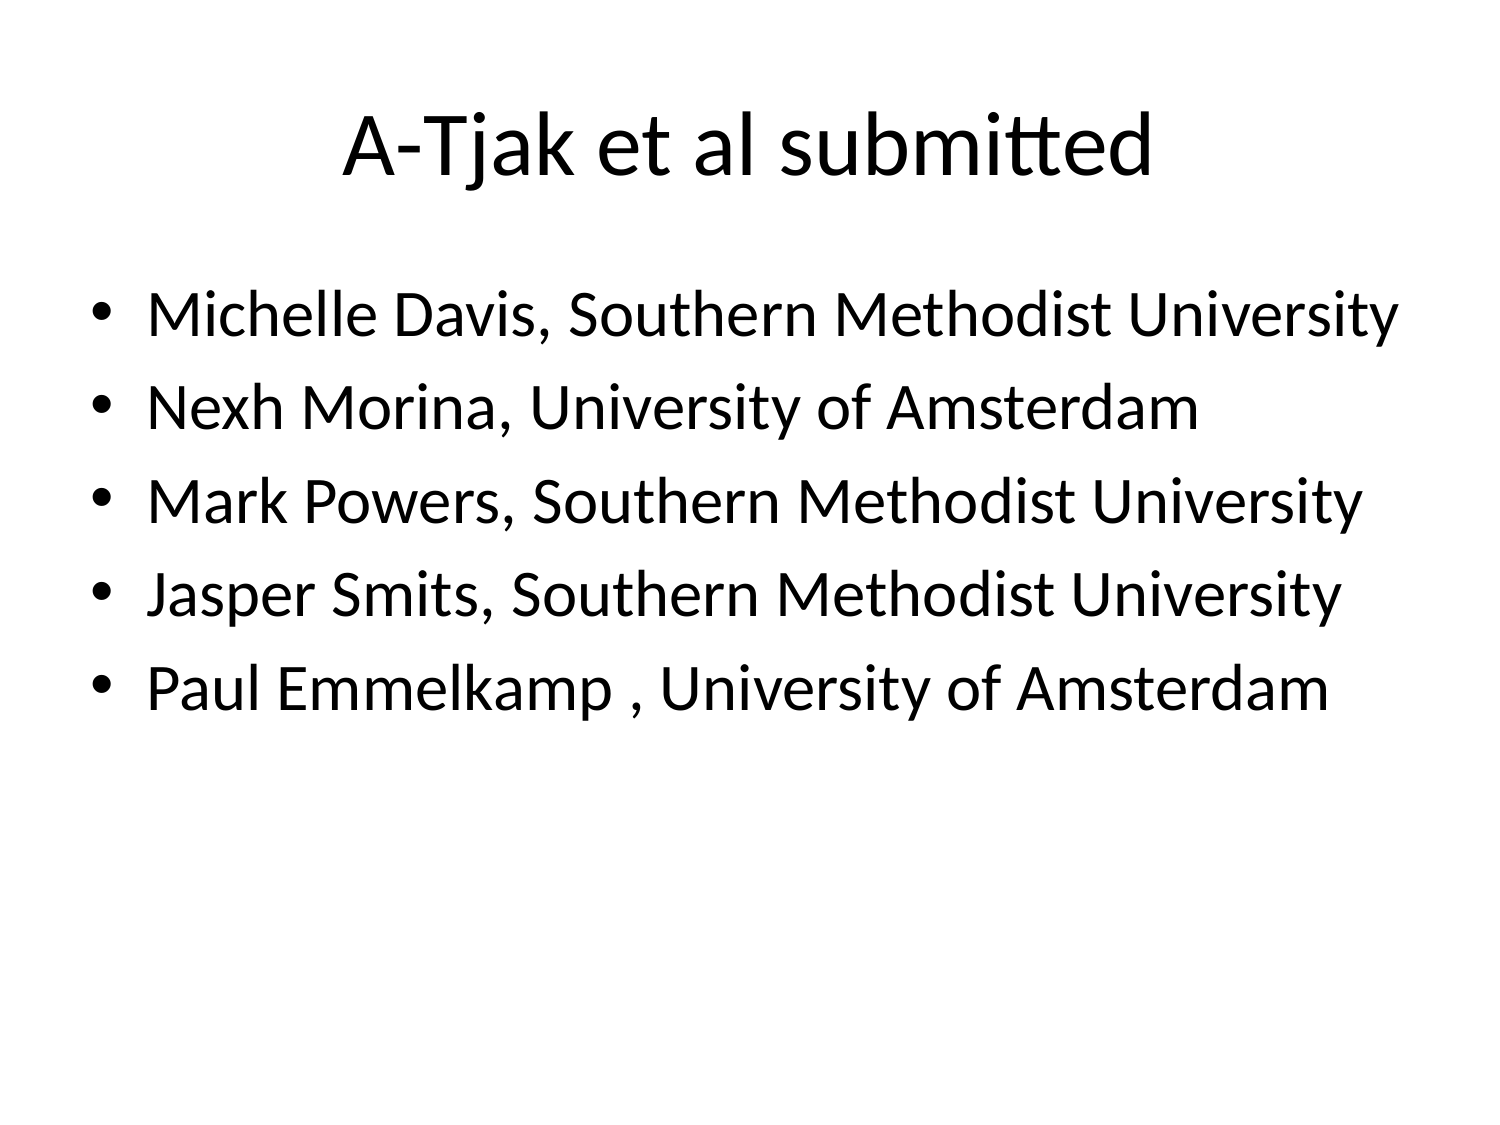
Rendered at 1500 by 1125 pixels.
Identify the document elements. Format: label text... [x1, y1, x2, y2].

list Michelle Davis, Southern Methodist University Nexh Morina, University of Amsterdam Mark Powers, Southern Methodist University Jasper Smits, Southern Methodist University Paul Emmelkamp , University of Amsterdam [74, 262, 1426, 1006]
title A-Tjak et al submitted [74, 44, 1426, 233]
